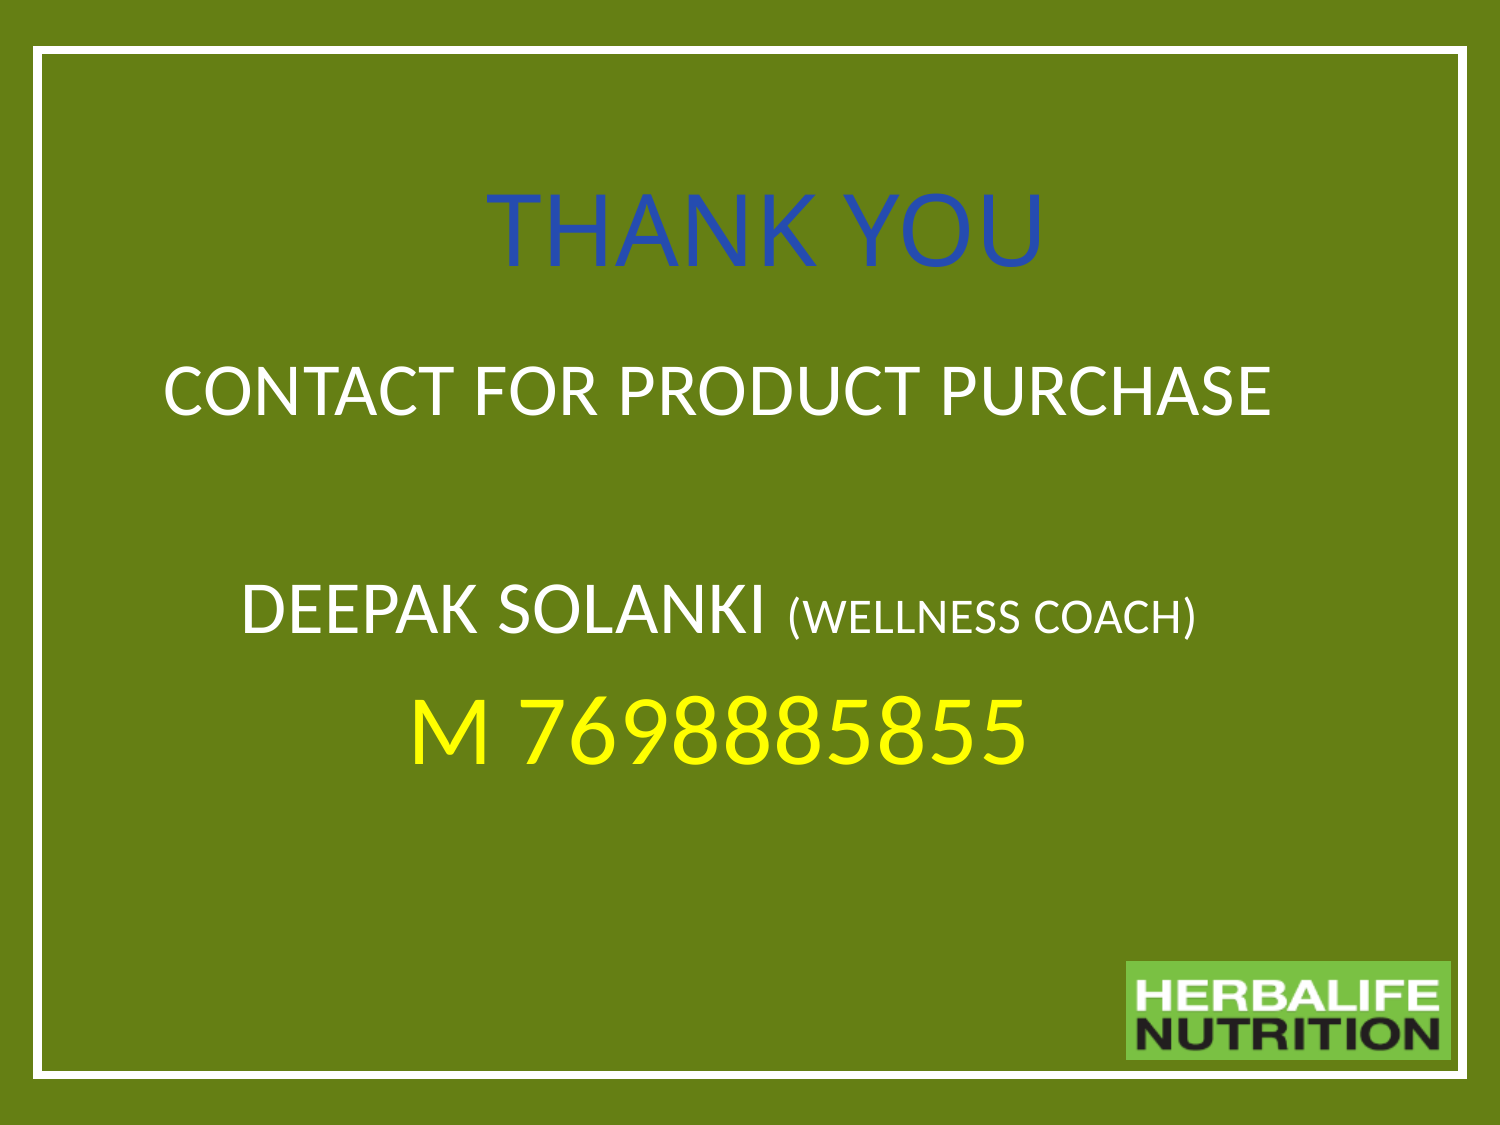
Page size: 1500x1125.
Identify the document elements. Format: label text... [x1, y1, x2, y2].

title Thank You [444, 171, 1092, 296]
subtitle Contact for product purchase Deepak Solanki (Wellness coach) M 7698885855 [72, 343, 1367, 933]
picture [1126, 961, 1451, 1060]
